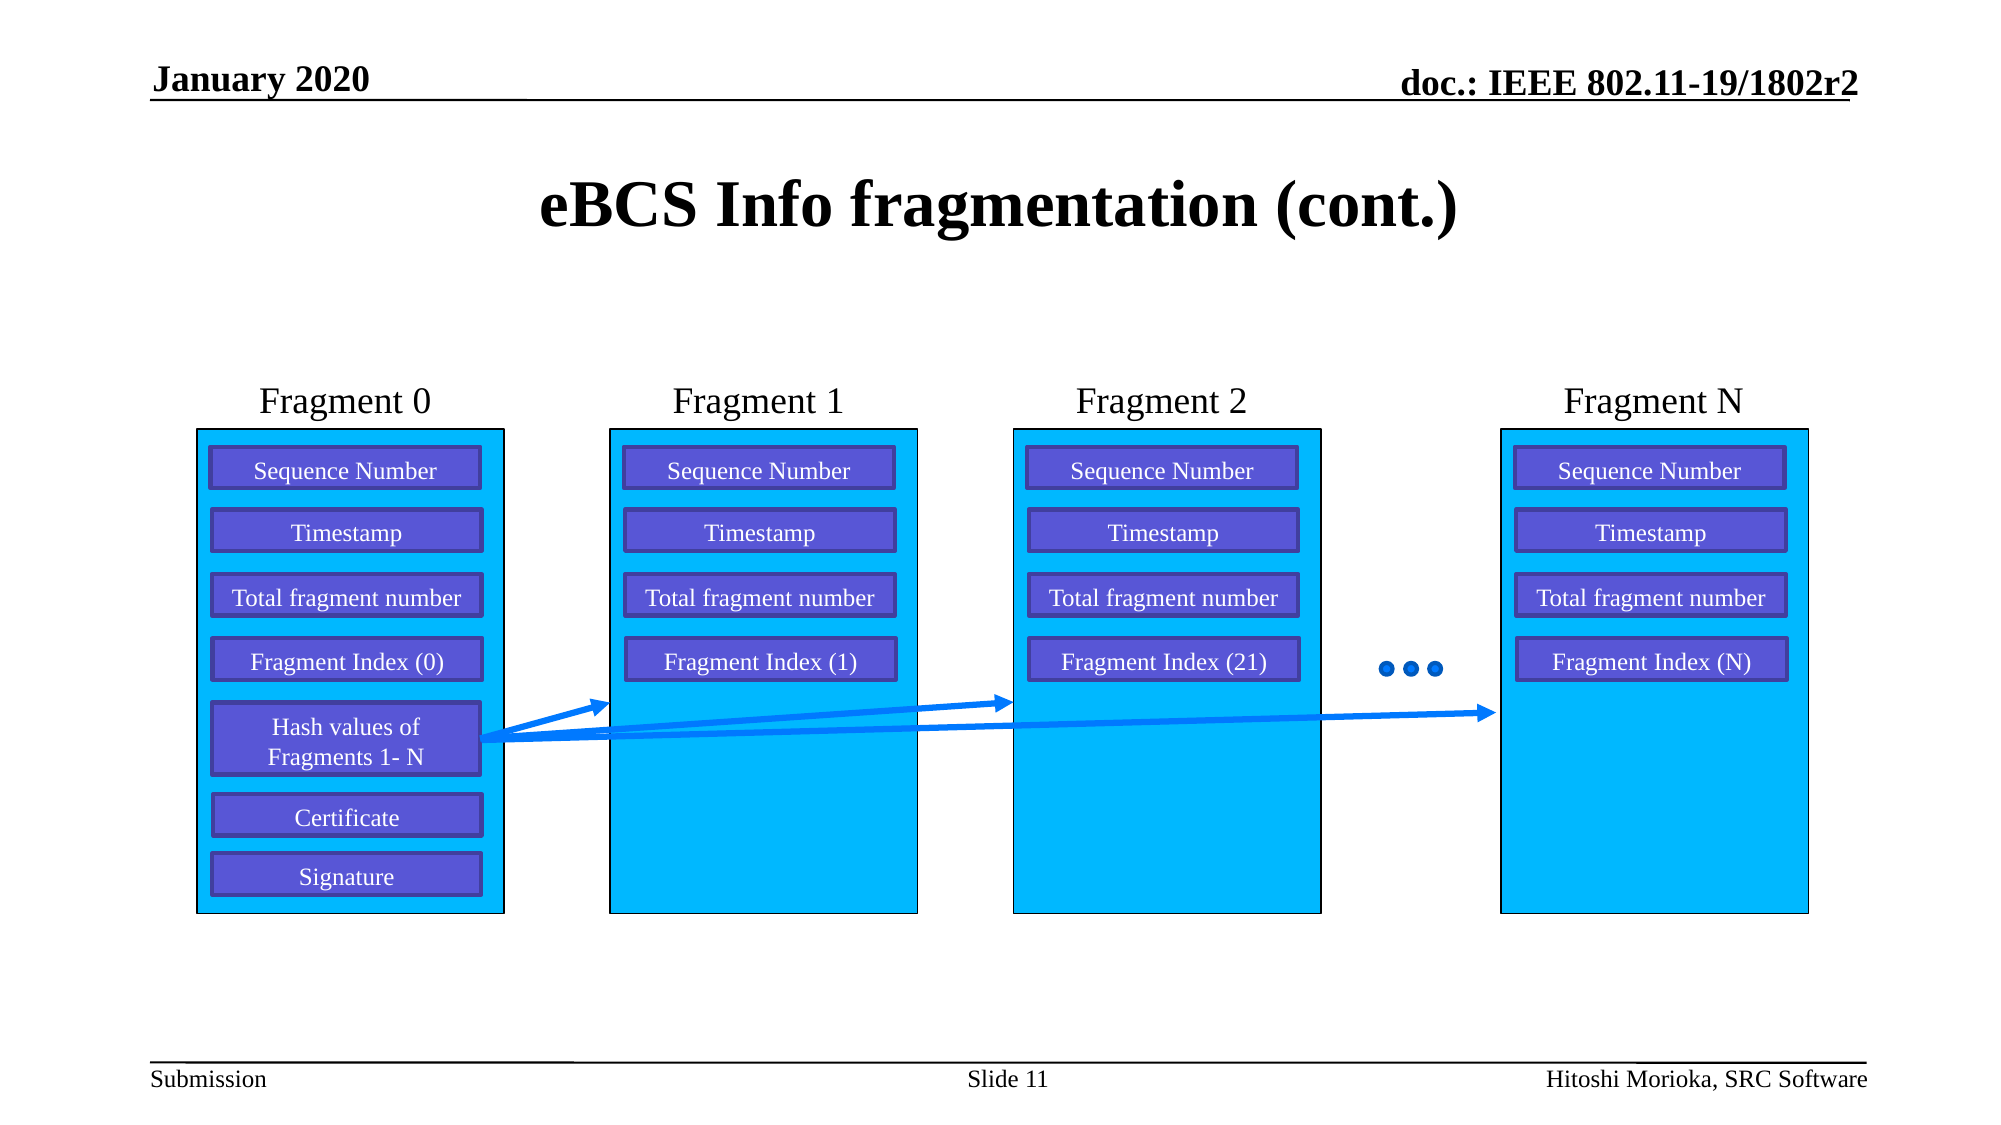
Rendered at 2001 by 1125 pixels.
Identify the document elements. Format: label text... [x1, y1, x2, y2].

text_box Timestamp [623, 507, 897, 553]
title eBCS Info fragmentation (cont.) [149, 112, 1850, 288]
text_box Fragment Index (N) [1515, 636, 1789, 682]
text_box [479, 701, 1014, 712]
text_box Timestamp [1514, 507, 1788, 553]
text_box Certificate [211, 792, 484, 838]
text_box Timestamp [210, 507, 484, 553]
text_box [481, 712, 1497, 741]
text_box Sequence Number [208, 445, 482, 490]
text_box [1427, 660, 1444, 677]
text_box Fragment Index (1) [624, 636, 898, 682]
text_box Sequence Number [622, 445, 896, 490]
text_box [610, 749, 918, 914]
footer Hitoshi Morioka, SRC Software [1171, 1061, 1869, 1093]
text_box [1013, 749, 1321, 914]
text_box [196, 429, 504, 914]
text_box Fragment 2 [1061, 368, 1264, 429]
text_box Signature [210, 851, 483, 897]
text_box [1378, 660, 1395, 677]
text_box Timestamp [1027, 507, 1300, 553]
text_box Total fragment number [210, 572, 484, 618]
text_box Sequence Number [1513, 445, 1787, 490]
text_box Fragment Index (0) [210, 636, 484, 682]
text_box Total fragment number [1027, 572, 1300, 618]
text_box Sequence Number [1025, 445, 1299, 490]
text_box Total fragment number [623, 572, 897, 618]
text_box [1501, 429, 1809, 914]
slide_number Slide 11 [950, 1061, 1067, 1123]
text_box Fragment 1 [657, 368, 860, 429]
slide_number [152, 54, 563, 100]
text_box [1013, 429, 1321, 710]
text_box Fragment Index (21) [1027, 636, 1301, 682]
text_box [610, 429, 918, 700]
text_box Total fragment number [1514, 572, 1788, 618]
text_box Hash values of Fragments 1- N [210, 700, 482, 777]
text_box Fragment 0 [244, 368, 447, 429]
text_box Fragment N [1548, 368, 1759, 429]
text_box [1403, 660, 1420, 677]
